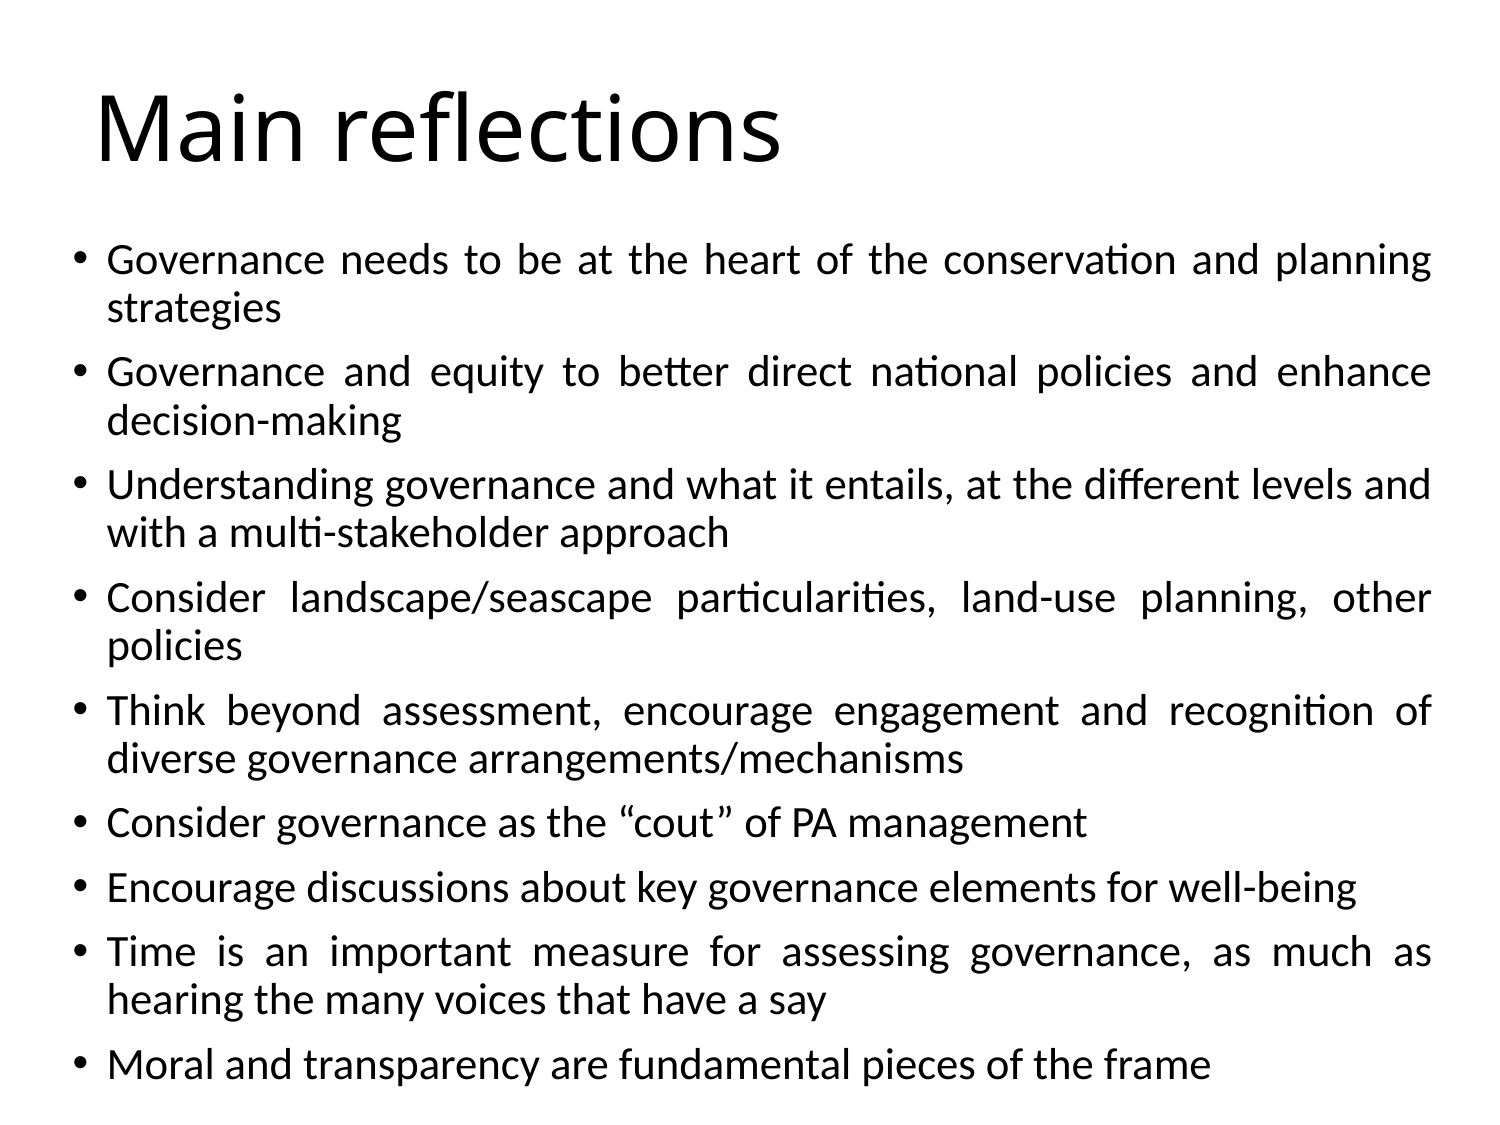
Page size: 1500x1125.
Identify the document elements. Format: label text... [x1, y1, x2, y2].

list Governance needs to be at the heart of the conservation and planning strategies Governance and equity to better direct national policies and enhance decision-making Understanding governance and what it entails, at the different levels and with a multi-stakeholder approach Consider landscape/seascape particularities, land-use planning, other policies Think beyond assessment, encourage engagement and recognition of diverse governance arrangements/mechanisms Consider governance as the “cout” of PA management Encourage discussions about key governance elements for well-being Time is an important measure for assessing governance, as much as hearing the many voices that have a say Moral and transparency are fundamental pieces of the frame [57, 227, 1449, 1103]
title Main reflections [78, 22, 1372, 227]
